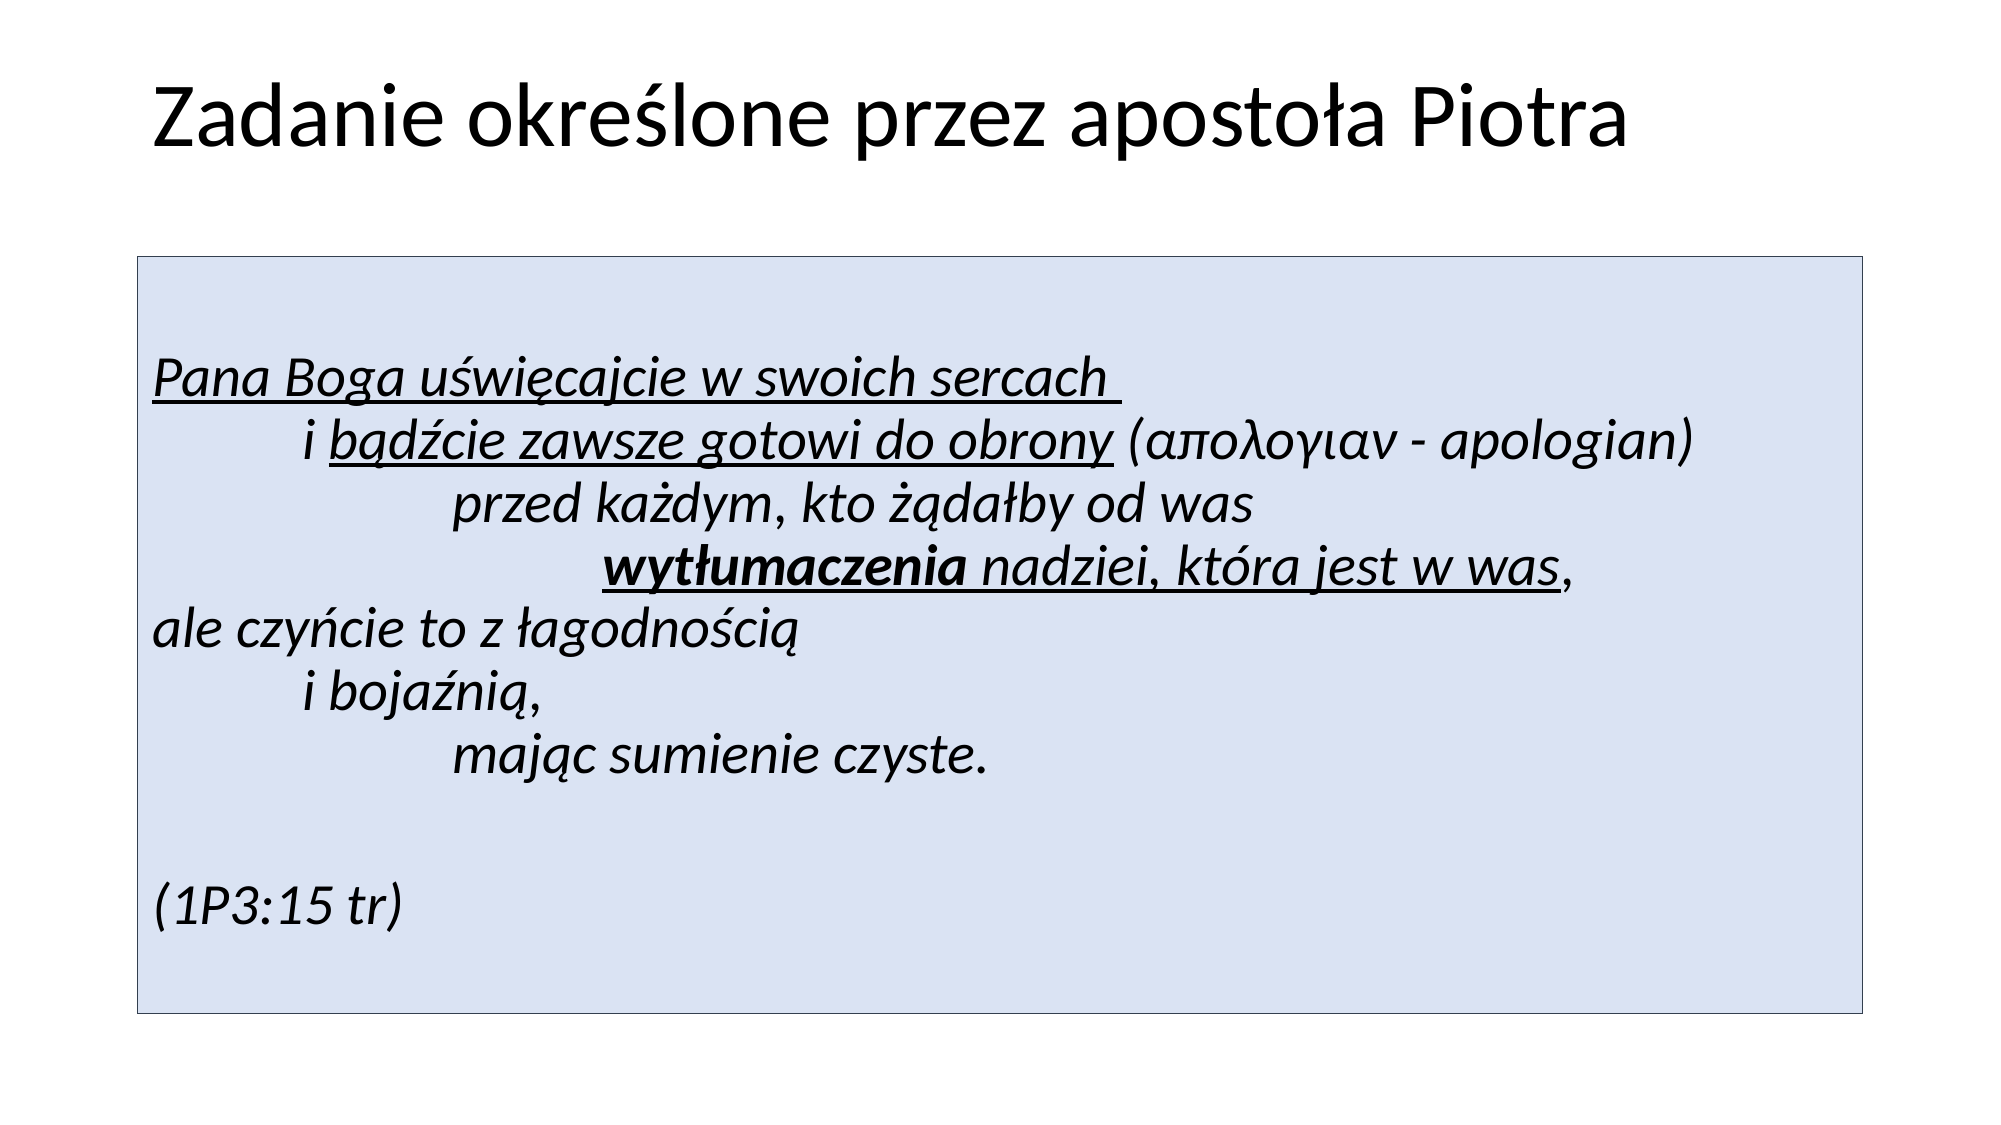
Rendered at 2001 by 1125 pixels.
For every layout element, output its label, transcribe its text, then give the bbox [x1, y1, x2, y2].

list Pana Boga uświęcajcie w swoich sercach i bądźcie zawsze gotowi do obrony (απολογιαν - apologian) przed każdym, kto żądałby od was wytłumaczenia nadziei, która jest w was, ale czyńcie to z łagodnością i bojaźnią, mając sumienie czyste. (1P3:15 tr) [137, 256, 1863, 1014]
title Zadanie określone przez apostoła Piotra [137, 59, 1863, 177]
